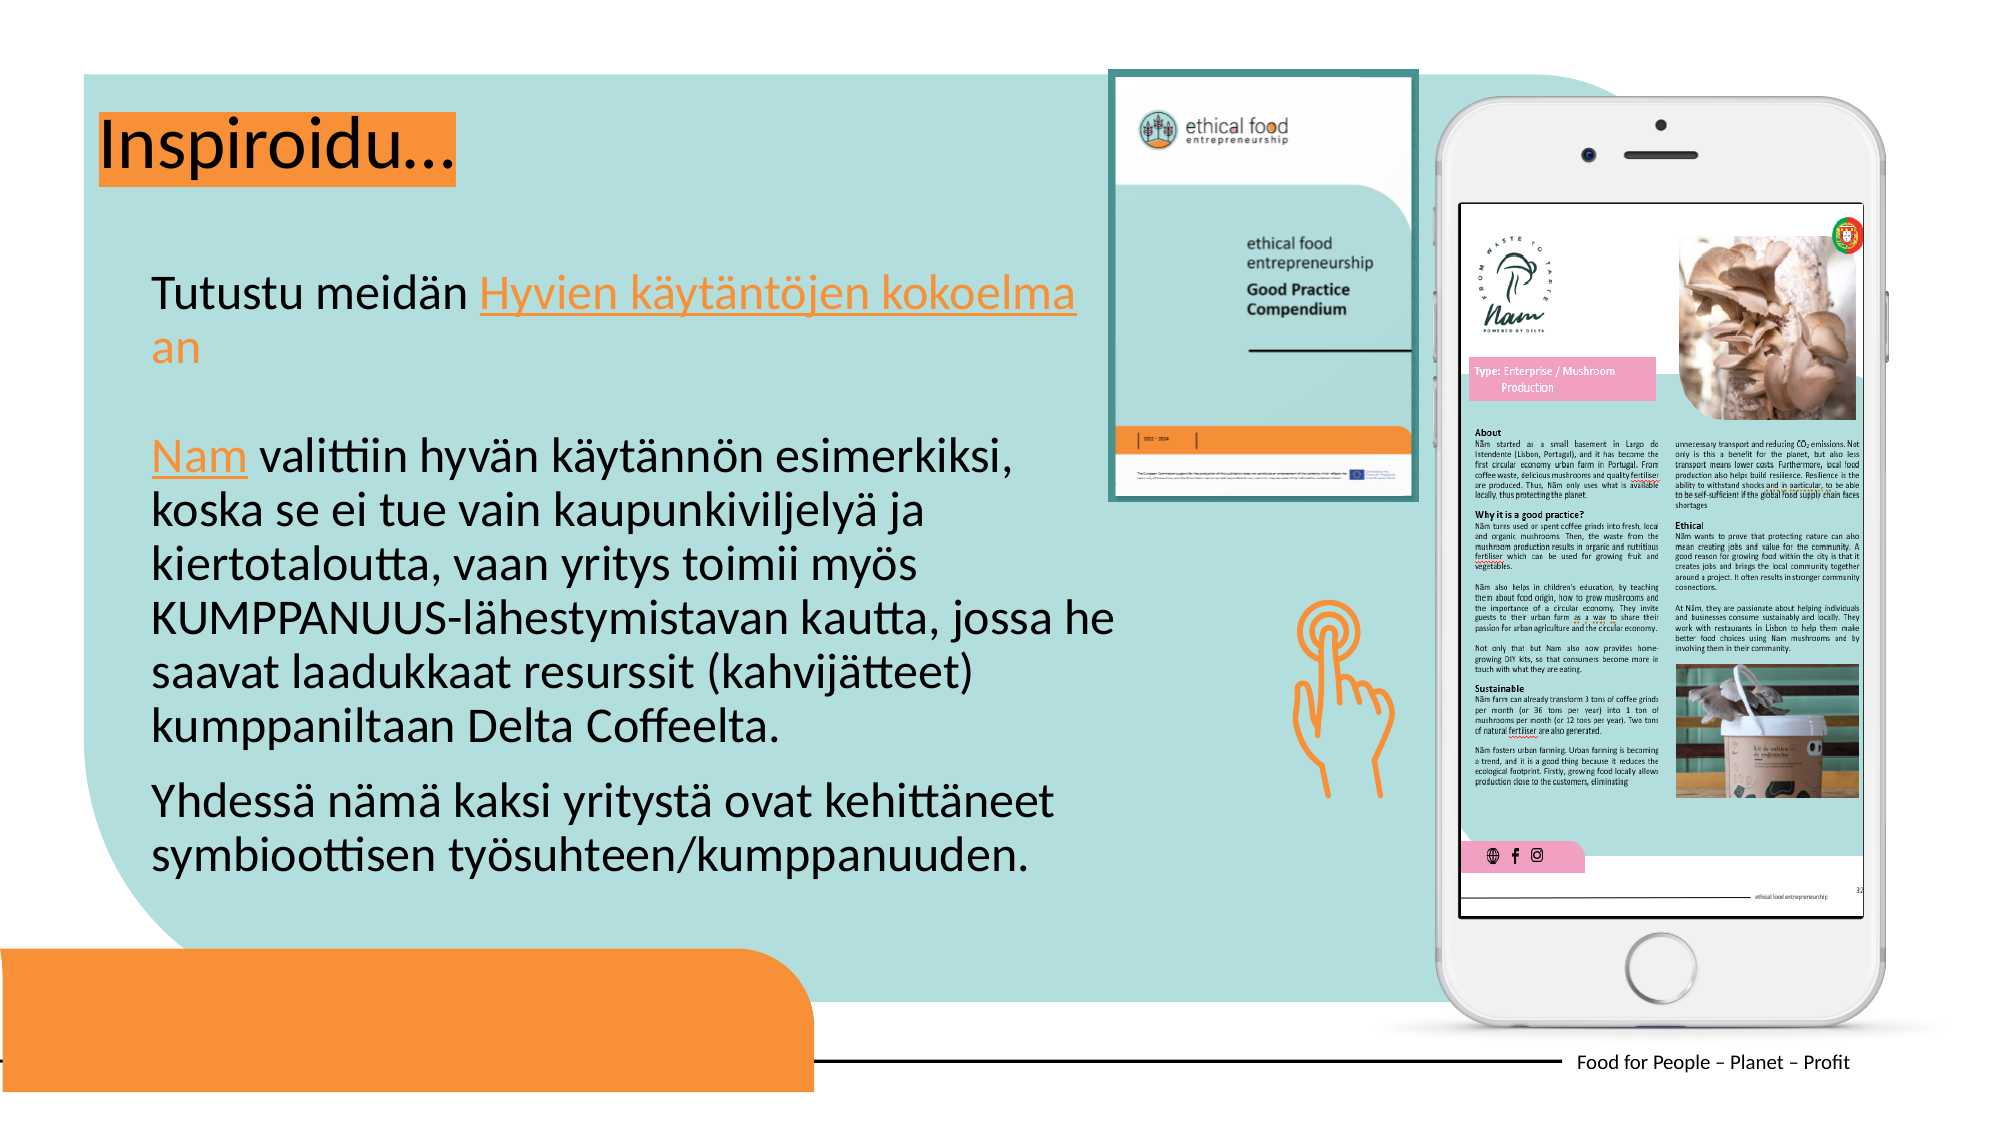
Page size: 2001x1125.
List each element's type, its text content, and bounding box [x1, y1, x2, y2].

list Tutustu meidän Hyvien käytäntöjen kokoelmaan Nam valittiin hyvän käytännön esimerkiksi, koska se ei tue vain kaupunkiviljelyä ja kiertotaloutta, vaan yritys toimii myös KUMPPANUUS-lähestymistavan kautta, jossa he saavat laadukkaat resurssit (kahvijätteet) kumppaniltaan Delta Coffeelta. Yhdessä nämä kaksi yritystä ovat kehittäneet symbioottisen työsuhteen/kumppanuuden. [137, 258, 1137, 799]
list Inspiroidu… [83, 96, 903, 259]
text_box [1292, 599, 1395, 799]
picture [1107, 37, 2000, 1088]
